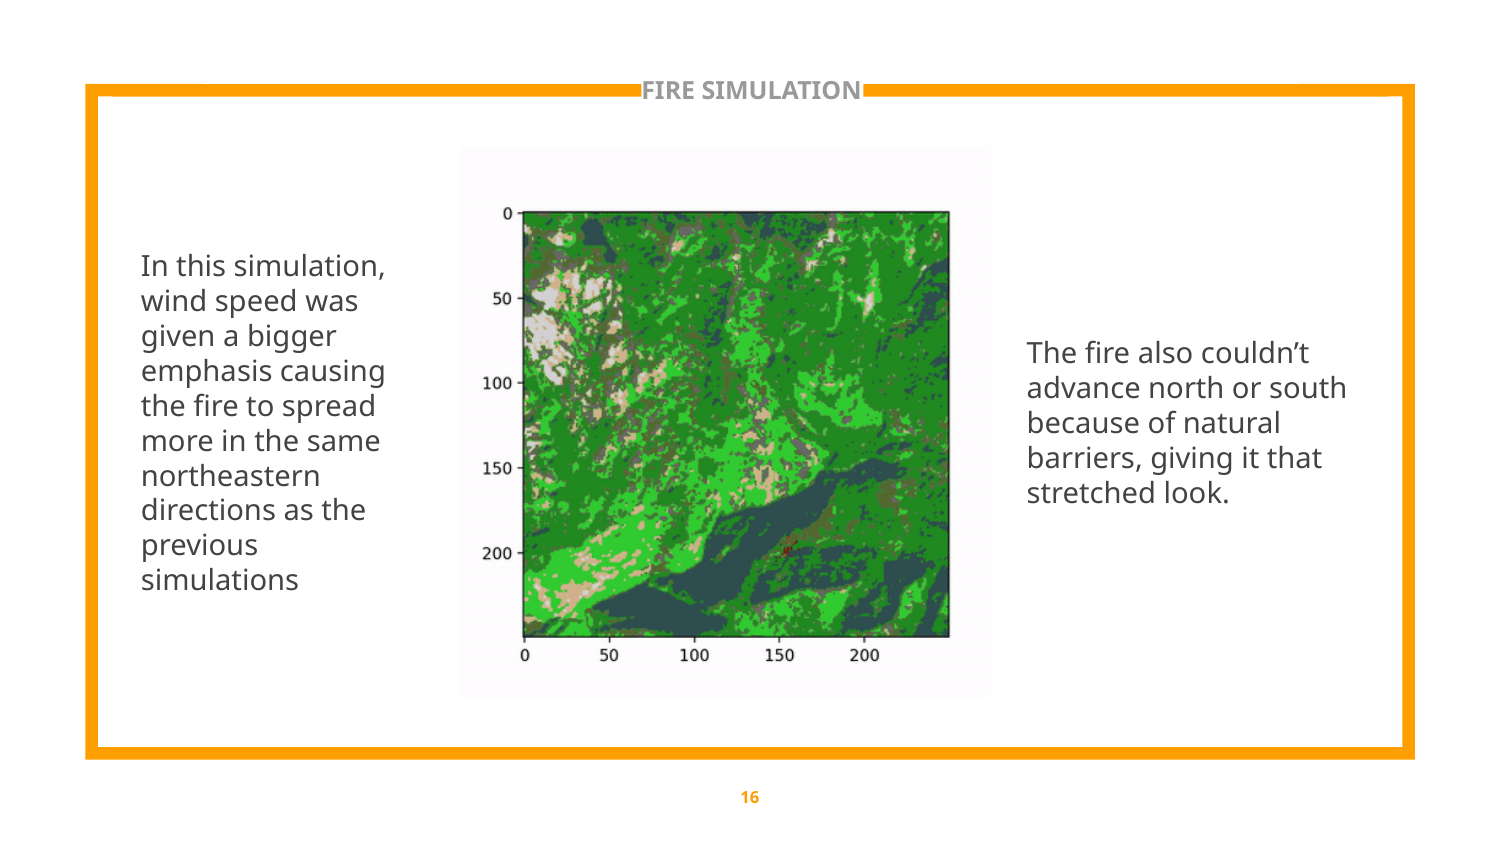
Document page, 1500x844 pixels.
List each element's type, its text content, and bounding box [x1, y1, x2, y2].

picture [459, 145, 991, 698]
list In this simulation, wind speed was given a bigger emphasis causing the fire to spread more in the same northeastern directions as the previous simulations [125, 212, 439, 632]
list The fire also couldn’t advance north or south because of natural barriers, giving it that stretched look. [1011, 212, 1378, 632]
slide_number ‹#› [0, 753, 1500, 844]
title FIRE SIMULATION [639, 44, 864, 136]
